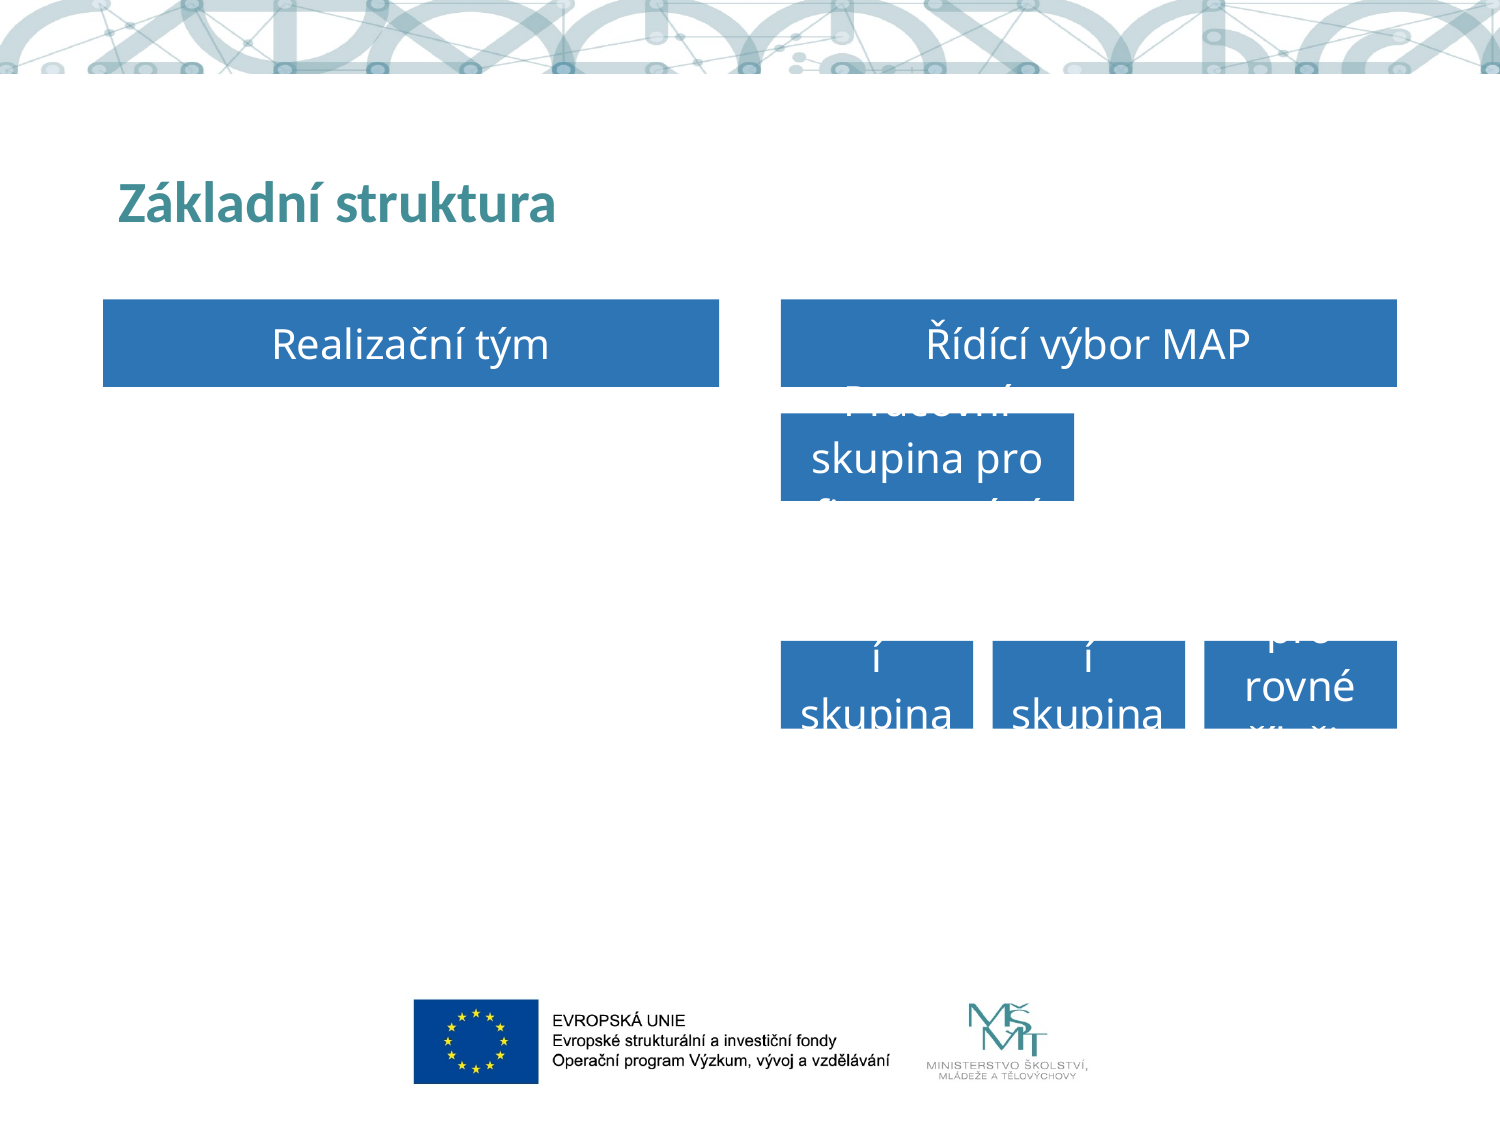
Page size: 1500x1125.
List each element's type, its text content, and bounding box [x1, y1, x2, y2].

picture [0, 0, 1500, 74]
title Základní struktura [103, 129, 1397, 278]
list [103, 299, 1397, 957]
picture [371, 957, 1129, 1125]
